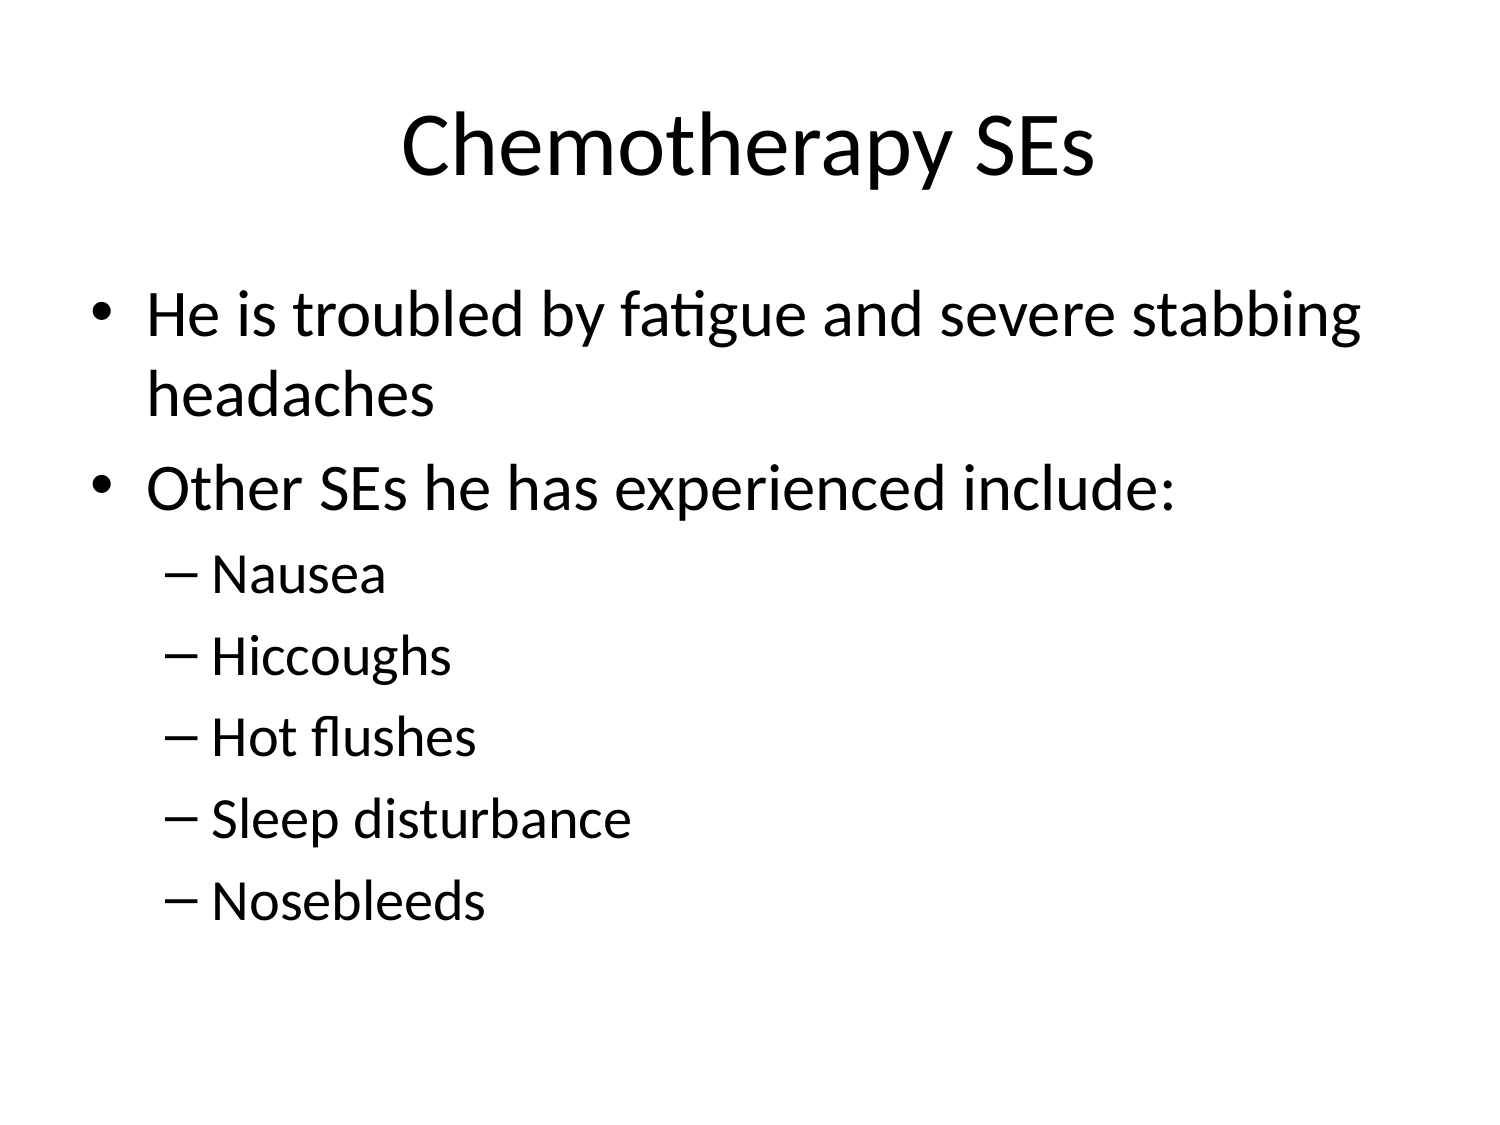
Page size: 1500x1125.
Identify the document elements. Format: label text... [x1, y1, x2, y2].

title Chemotherapy SEs [75, 45, 1425, 233]
list He is troubled by fatigue and severe stabbing headaches Other SEs he has experienced include: Nausea Hiccoughs Hot flushes Sleep disturbance Nosebleeds [75, 262, 1425, 1005]
